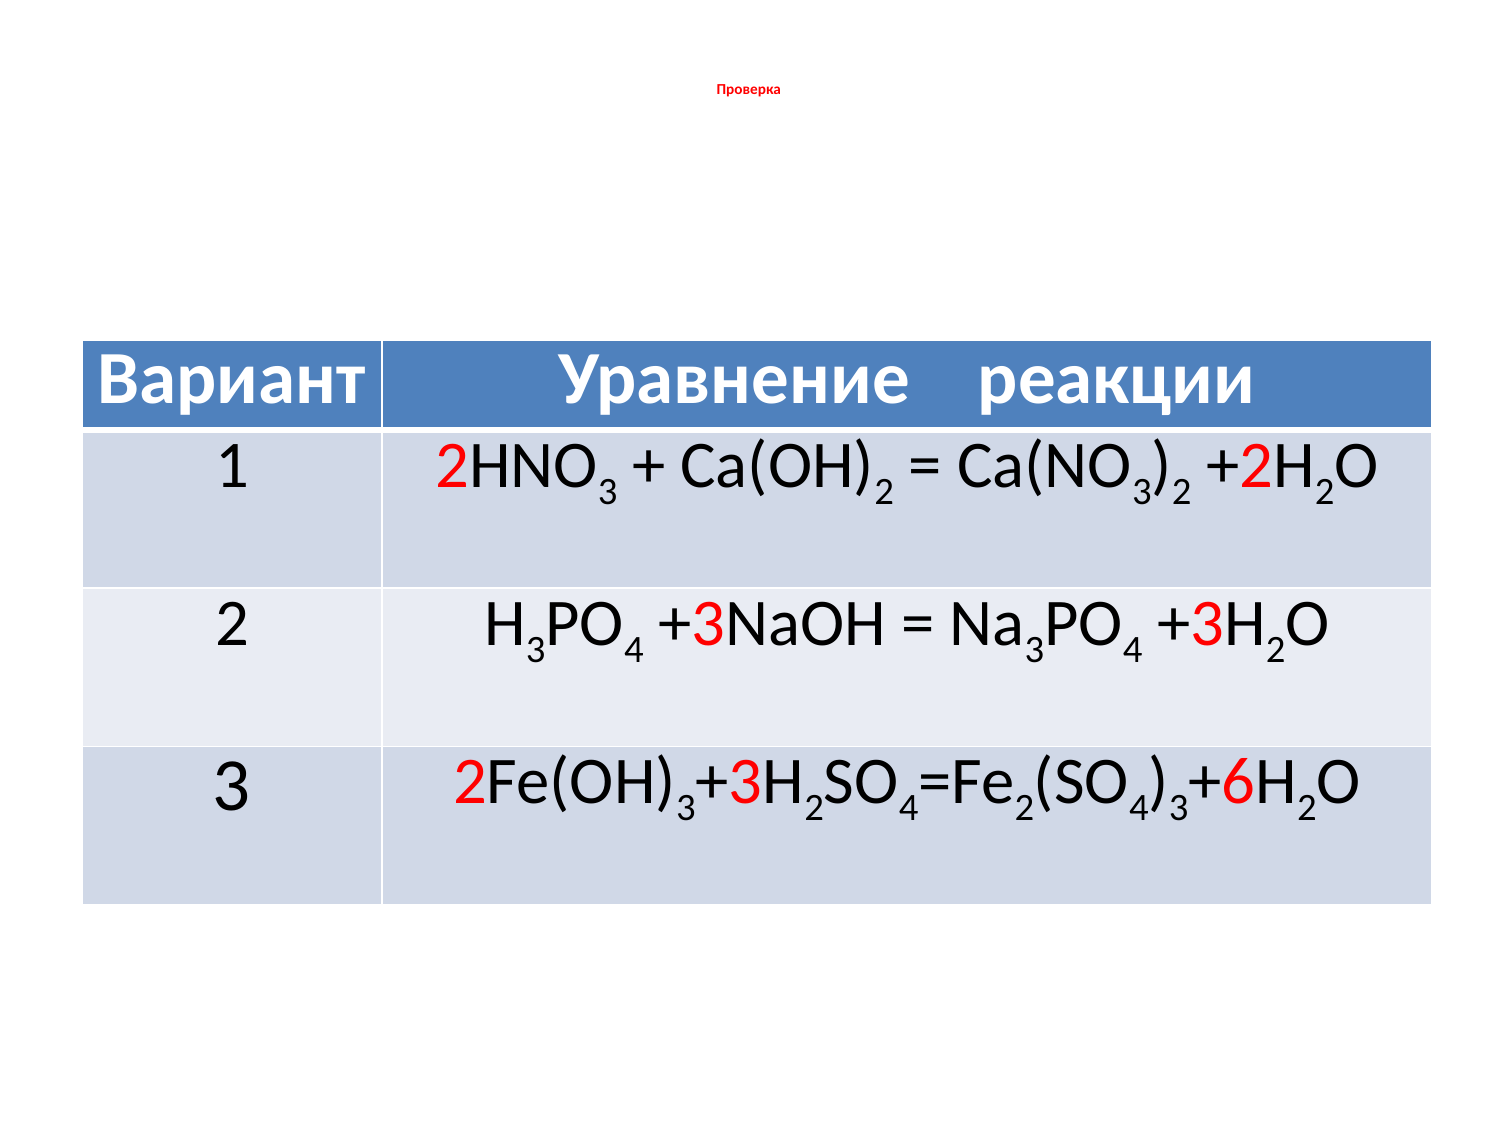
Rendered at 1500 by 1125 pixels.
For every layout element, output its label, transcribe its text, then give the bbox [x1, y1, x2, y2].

table_cell 2 [83, 589, 381, 746]
table_cell 2Fe(OH)3+3H2SO4=Fe2(SO4)3+6H2O [383, 747, 1431, 904]
table_header Вариант [83, 341, 381, 427]
title Проверка [74, 44, 1426, 106]
table_cell H3PO4 +3NaOH = Na3PO4 +3H2O [383, 589, 1431, 746]
table_header Уравнение реакции [383, 341, 1431, 427]
table_cell 1 [83, 433, 381, 587]
table_cell 2HNO3 + Ca(OH)2 = Ca(NO3)2 +2H2O [383, 433, 1431, 587]
table_cell 3 [83, 747, 381, 904]
